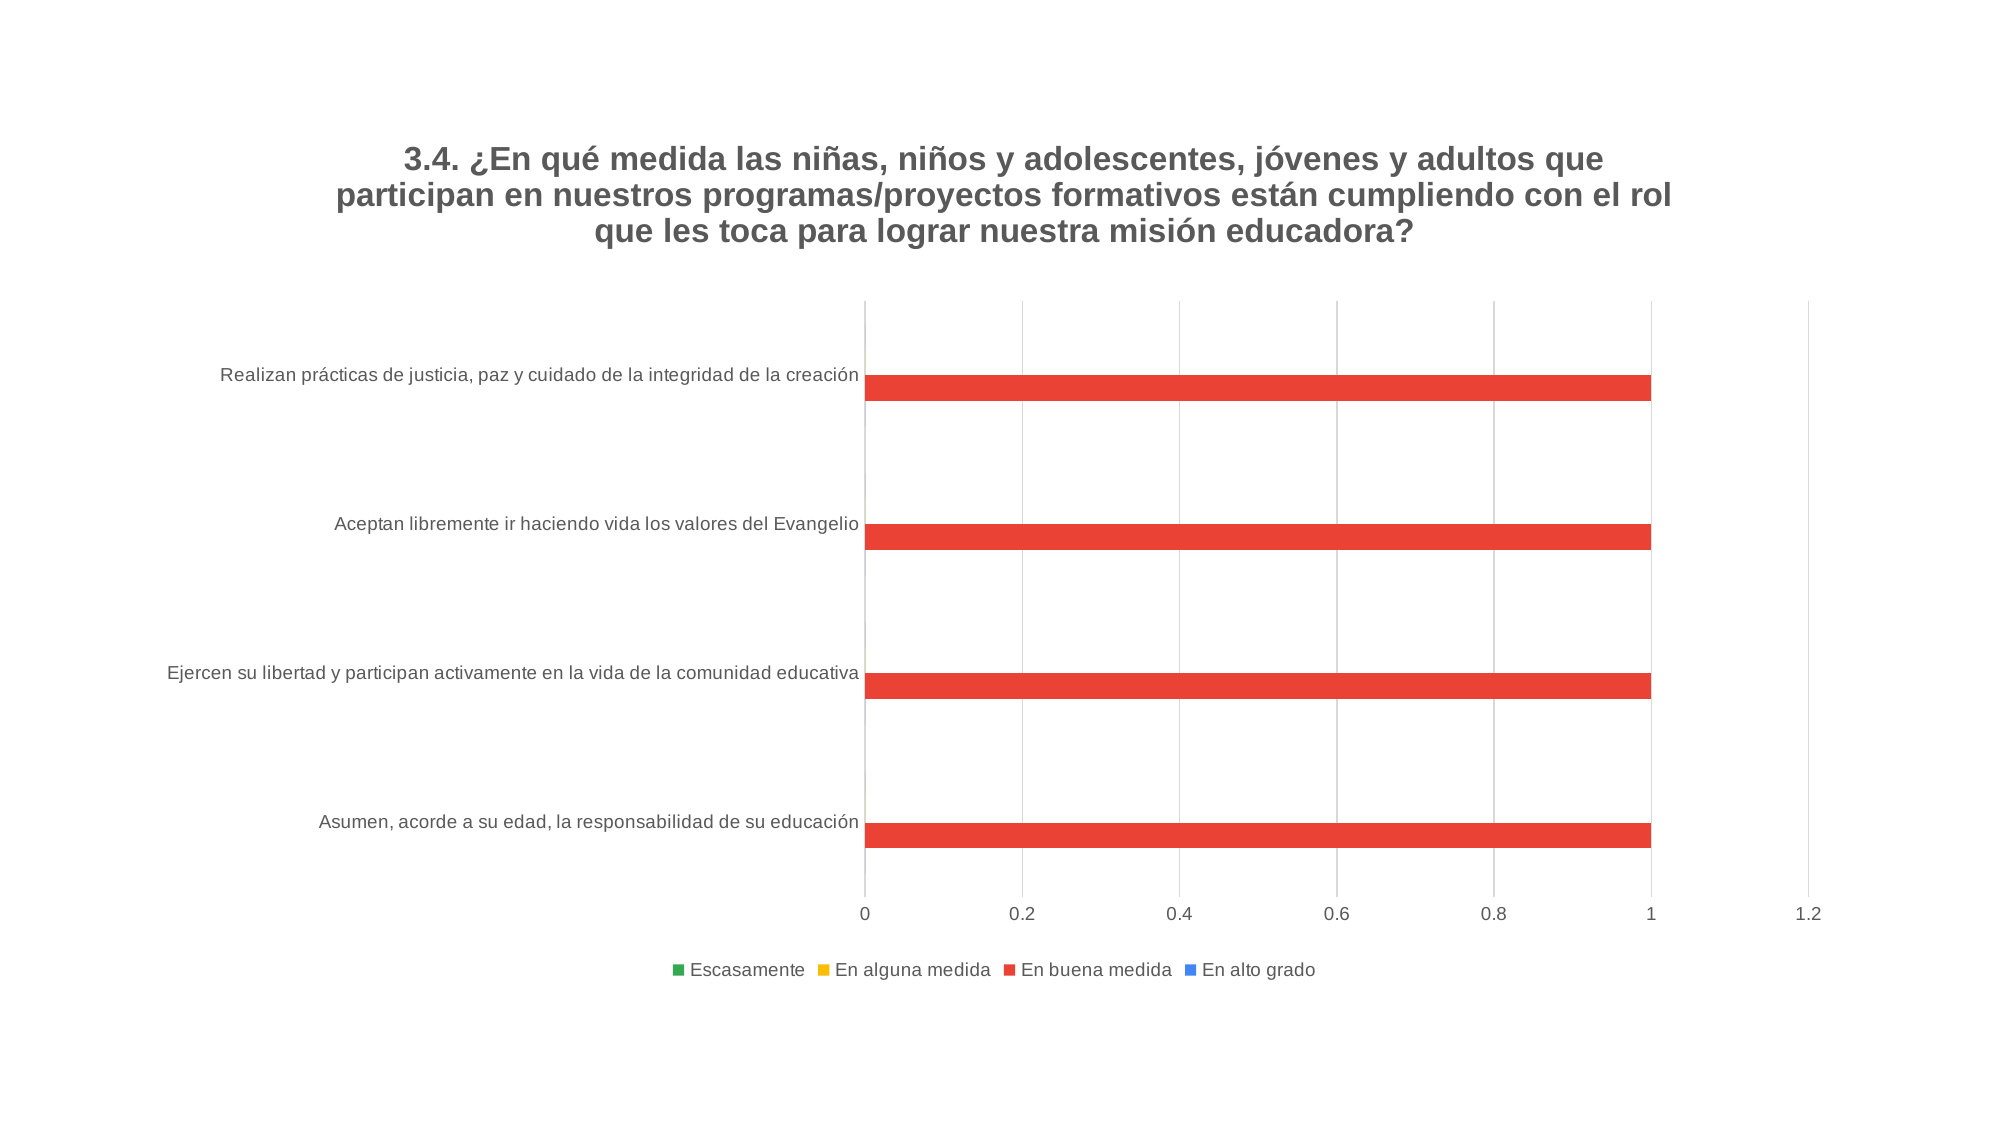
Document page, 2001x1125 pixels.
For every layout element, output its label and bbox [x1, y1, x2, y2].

chart [132, 130, 1857, 988]
